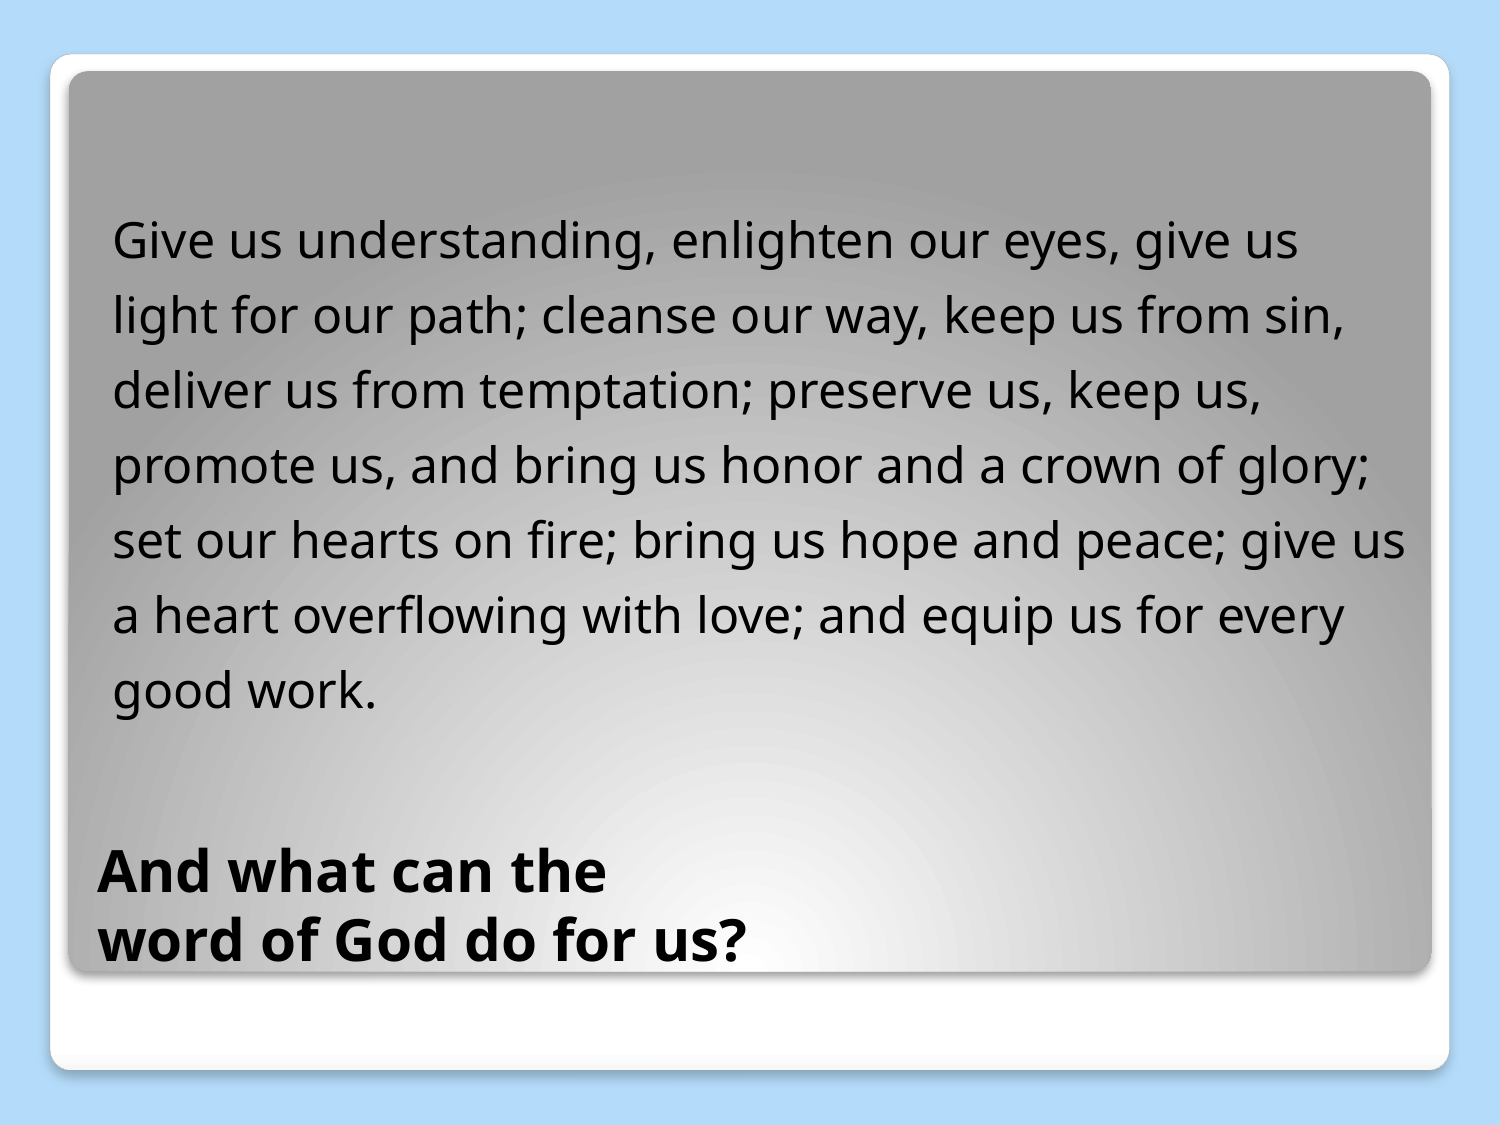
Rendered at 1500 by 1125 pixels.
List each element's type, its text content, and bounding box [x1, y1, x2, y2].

list Give us understanding, enlighten our eyes, give us light for our path; cleanse our way, keep us from sin, deliver us from temptation; preserve us, keep us, promote us, and bring us honor and a crown of glory; set our hearts on fire; bring us hope and peace; give us a heart overflowing with love; and equip us for every good work. [82, 86, 1425, 818]
title And what can the word of God do for us? [82, 818, 1425, 990]
